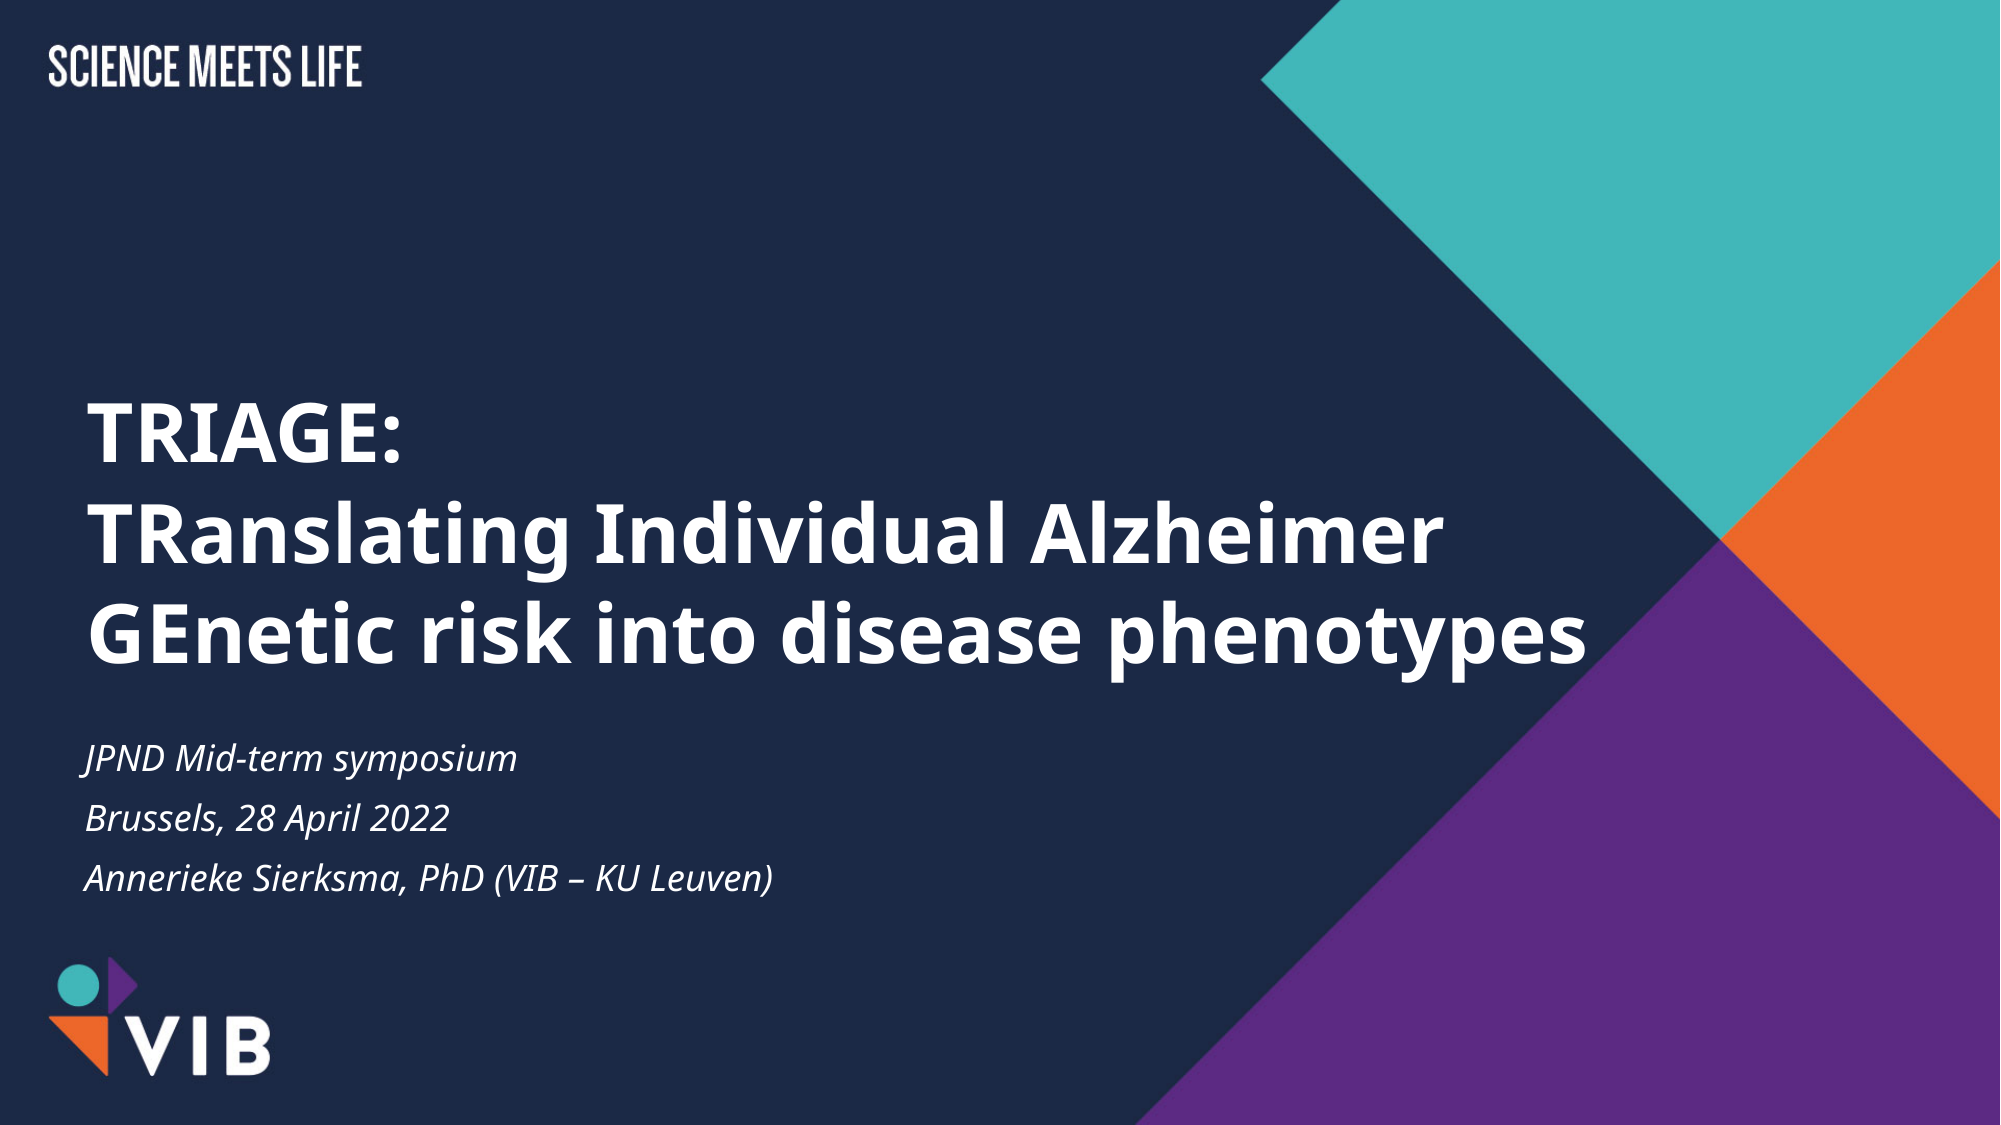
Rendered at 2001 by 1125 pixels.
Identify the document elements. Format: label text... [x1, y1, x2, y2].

picture [0, 0, 2000, 1125]
title TRIAGE: TRanslating Individual Alzheimer GEnetic risk into disease phenotypes [71, 299, 1617, 692]
subtitle JPND Mid-term symposium Brussels, 28 April 2022 Annerieke Sierksma, PhD (VIB – KU Leuven) [69, 727, 1617, 909]
